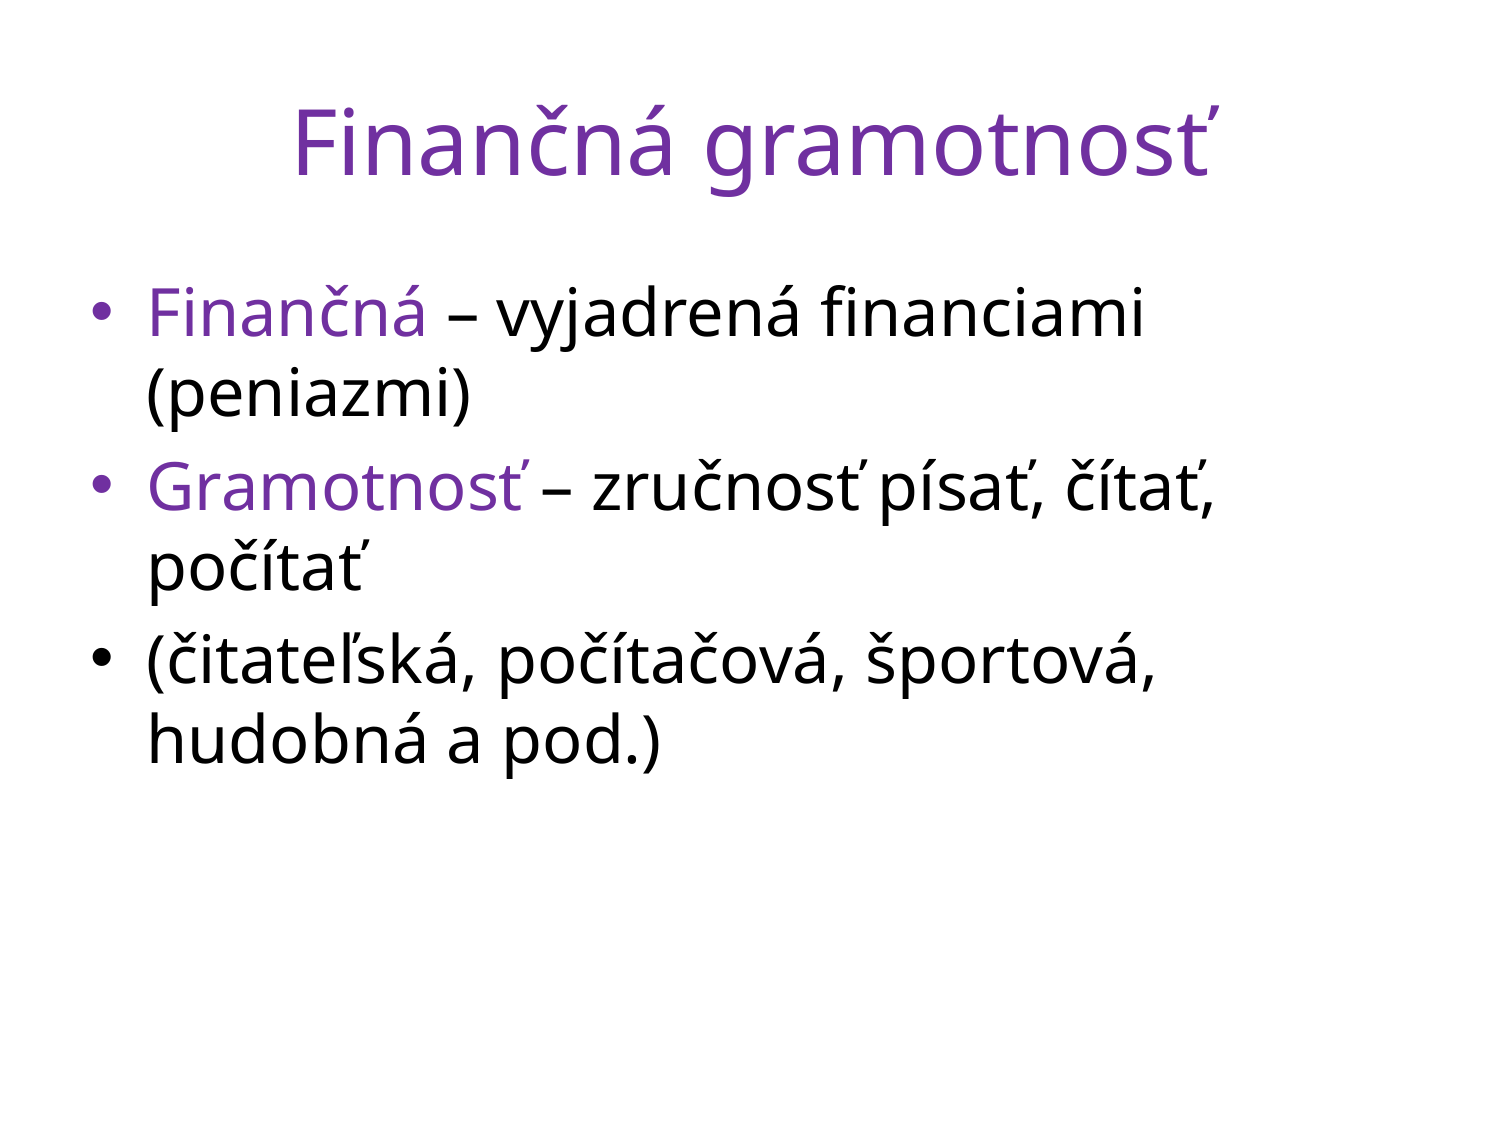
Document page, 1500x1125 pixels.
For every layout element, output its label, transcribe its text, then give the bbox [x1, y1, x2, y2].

list Finančná – vyjadrená financiami (peniazmi) Gramotnosť – zručnosť písať, čítať, počítať (čitateľská, počítačová, športová, hudobná a pod.) [75, 262, 1425, 1005]
title Finančná gramotnosť [75, 45, 1425, 233]
